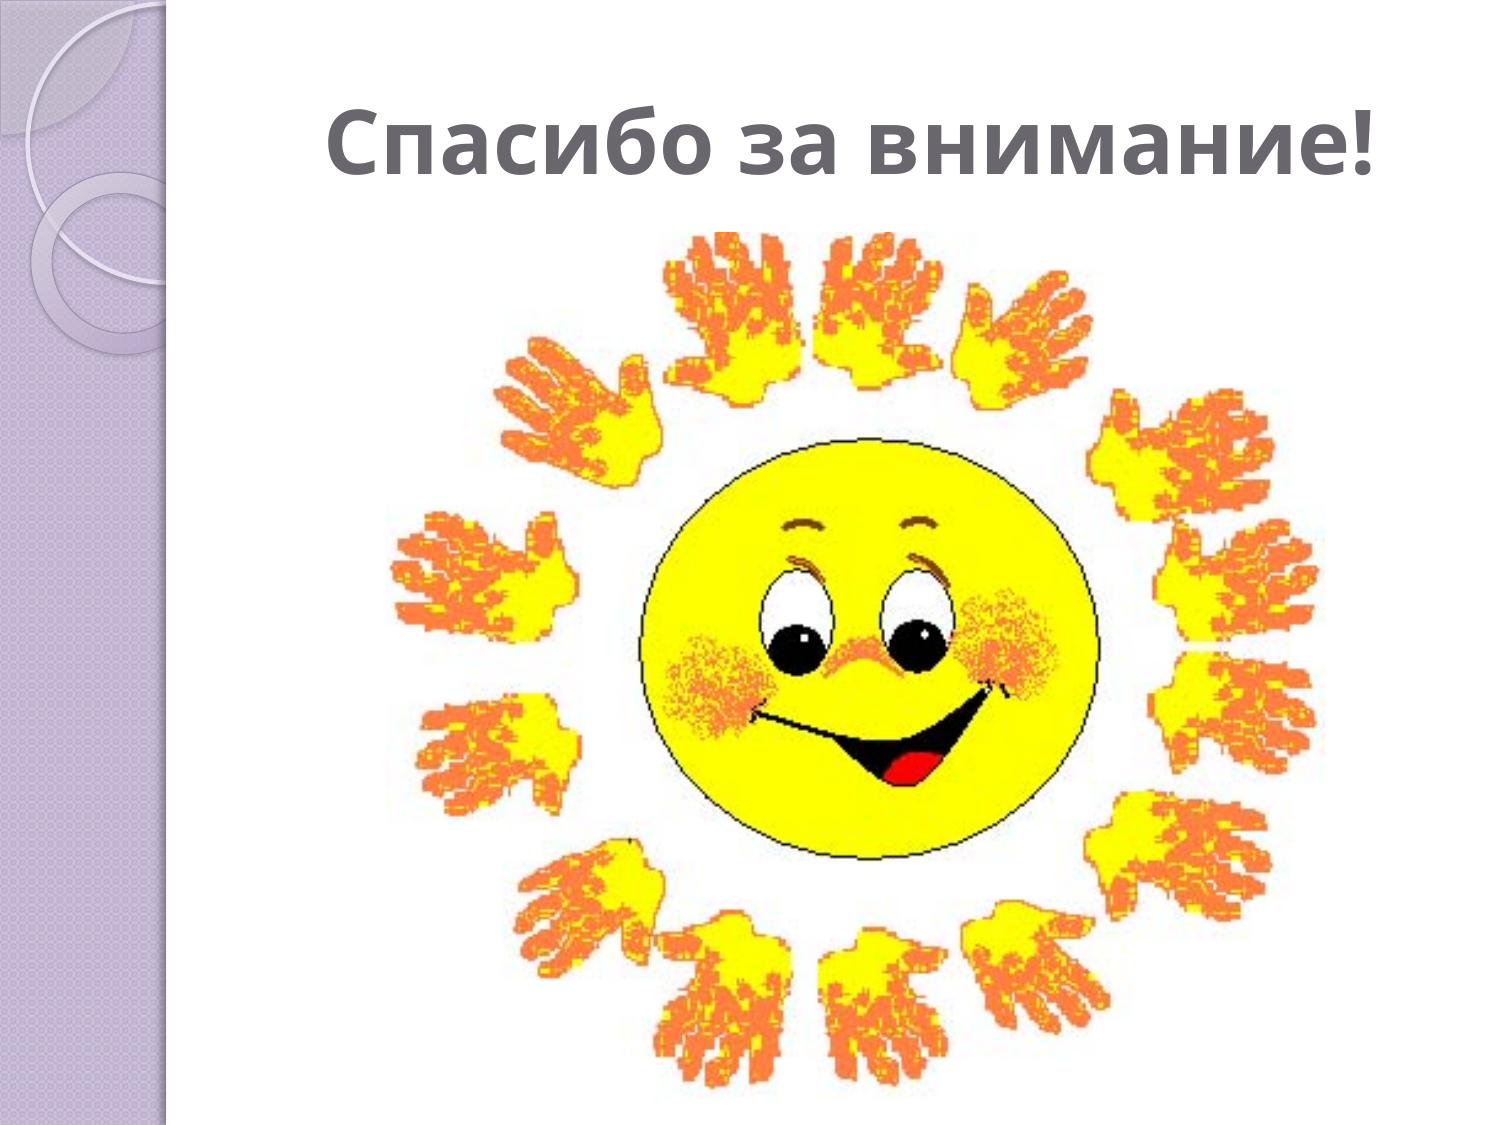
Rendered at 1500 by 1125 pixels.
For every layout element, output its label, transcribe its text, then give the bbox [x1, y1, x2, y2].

title Спасибо за внимание! [235, 45, 1466, 233]
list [386, 232, 1325, 1102]
